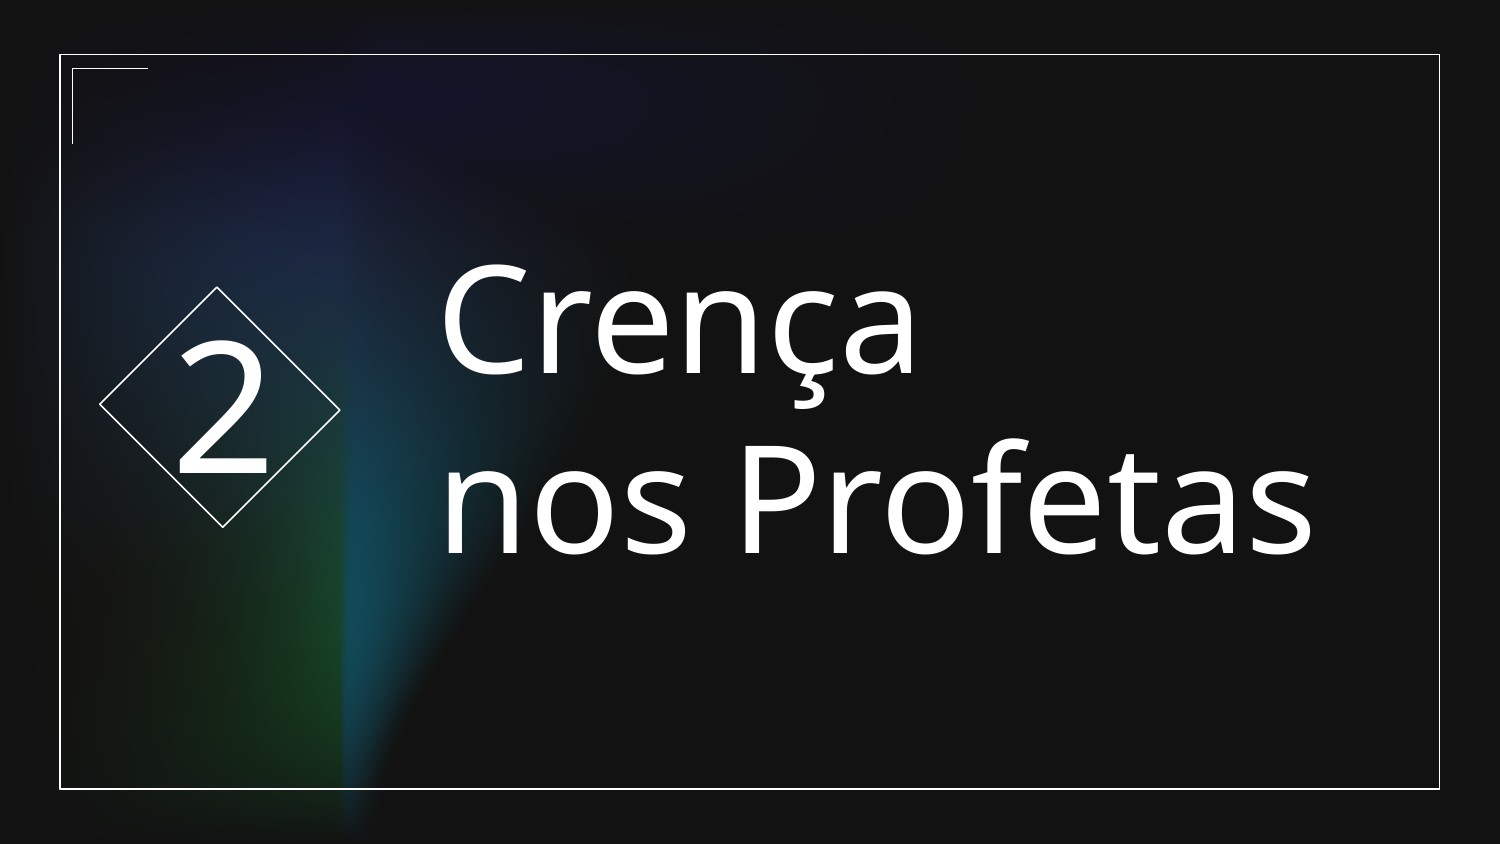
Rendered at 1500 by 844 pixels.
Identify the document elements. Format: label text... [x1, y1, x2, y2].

text_box [187, 287, 246, 316]
title 2 [67, 316, 352, 434]
text_box [129, 434, 316, 528]
title Crença nos Profetas [421, 316, 1500, 490]
